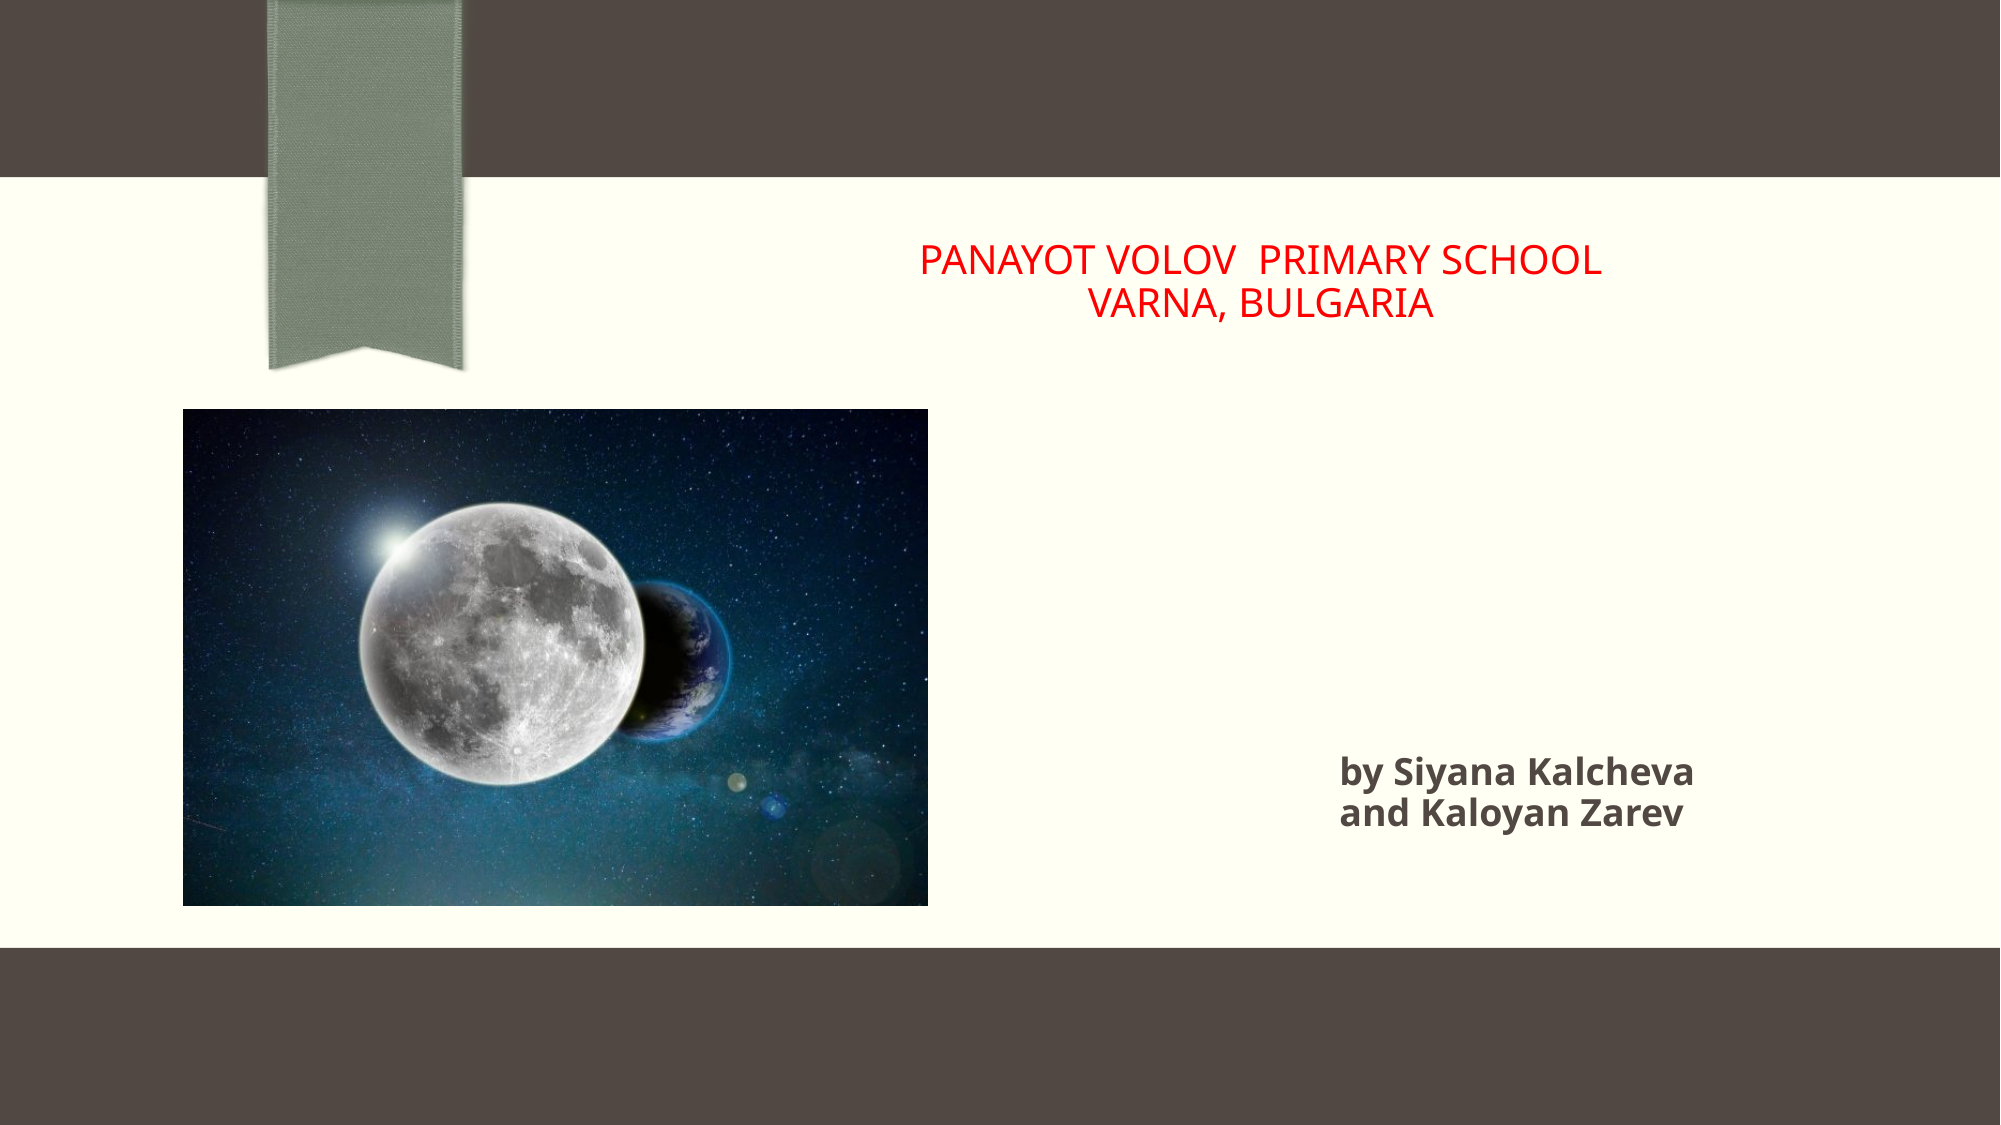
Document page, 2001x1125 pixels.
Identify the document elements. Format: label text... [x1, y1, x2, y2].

picture [183, 409, 928, 906]
title Panayot Volov Primary school Varna, Bulgaria [412, 232, 2000, 334]
subtitle by Siyana Kalcheva and Kaloyan Zarev [1339, 745, 2000, 903]
